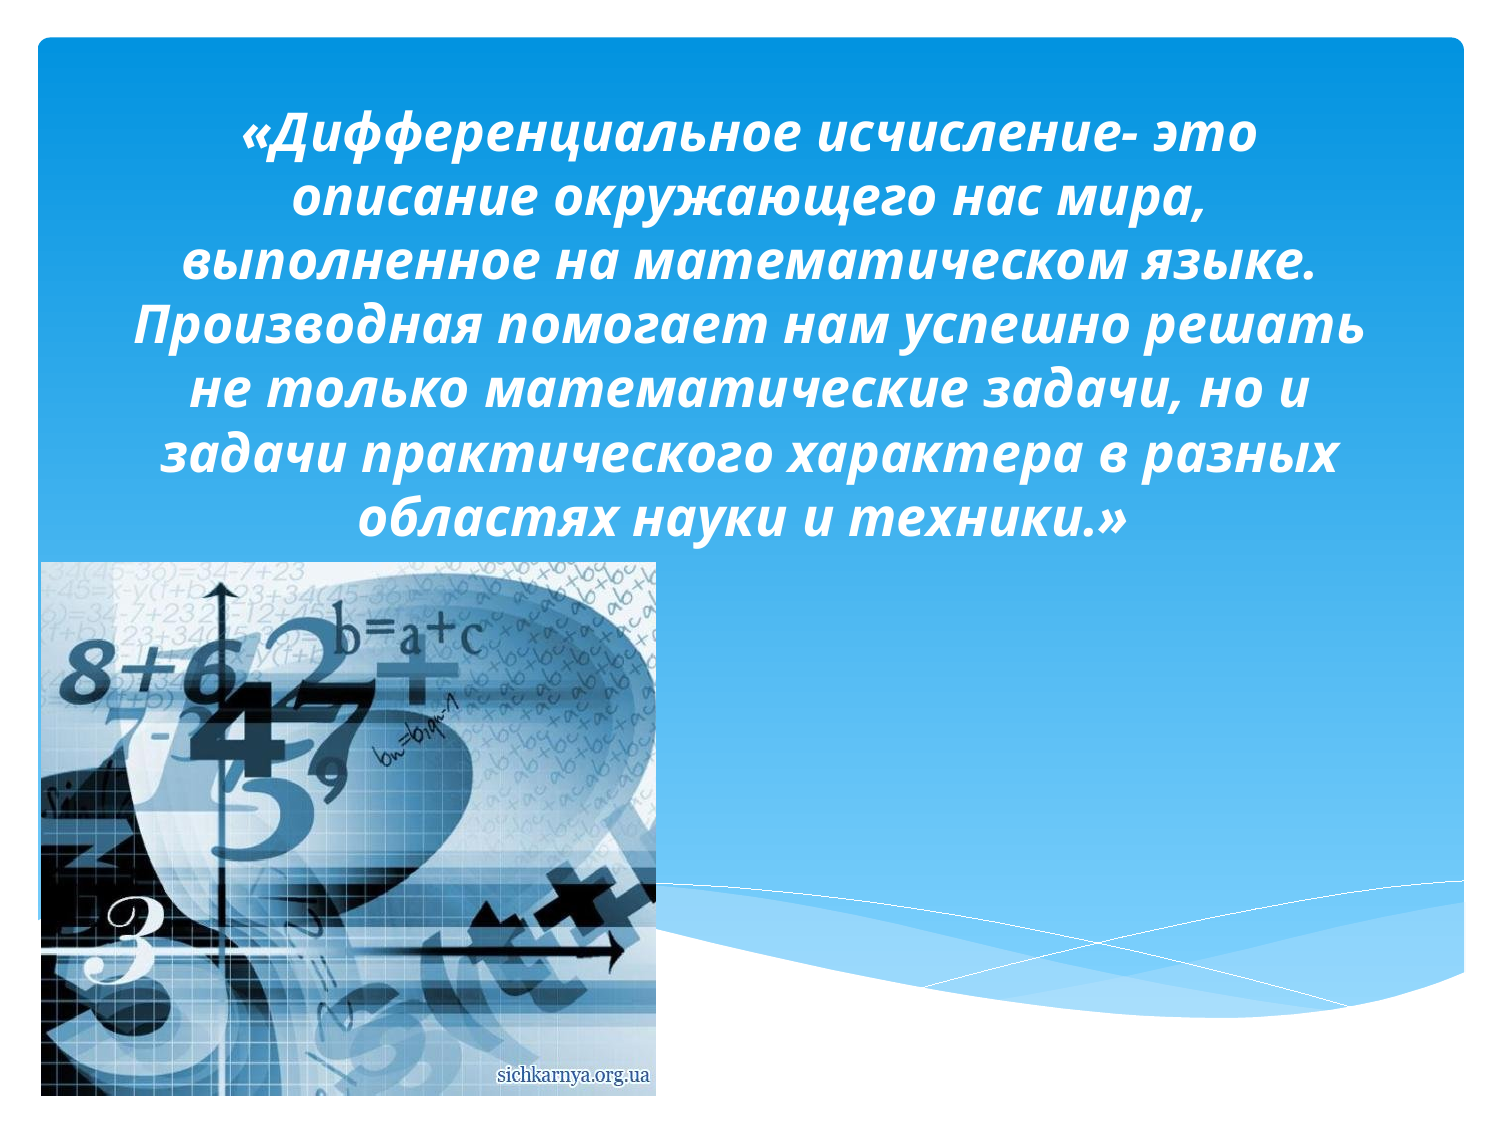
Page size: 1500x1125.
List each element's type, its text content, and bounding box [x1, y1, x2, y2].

title «Дифференциальное исчисление- это описание окружающего нас мира, выполненное на математическом языке. Производная помогает нам успешно решать не только математические задачи, но и задачи практического характера в разных областях науки и техники.» [112, 42, 1388, 555]
picture [41, 562, 656, 1096]
